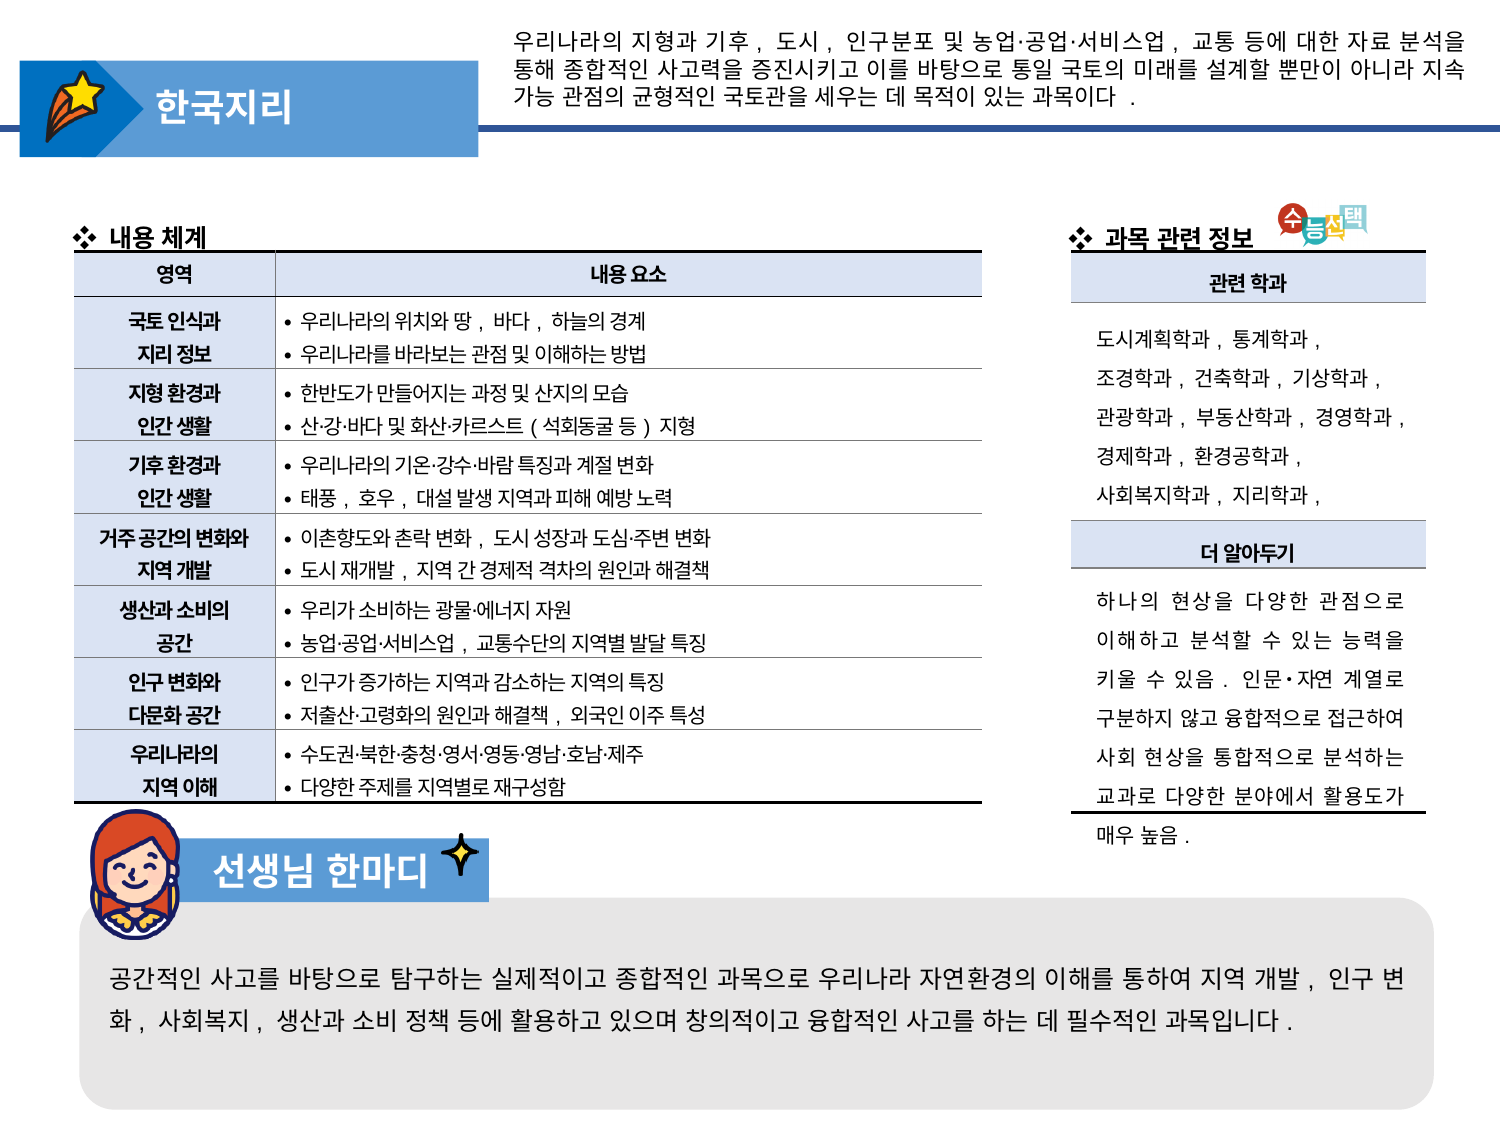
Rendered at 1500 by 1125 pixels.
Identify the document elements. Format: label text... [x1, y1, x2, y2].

table_header 관련 학과 [1071, 253, 1426, 302]
text_box 우리나라의 지형과 기후, 도시, 인구분포 및 농업⋅공업⋅서비스업, 교통 등에 대한 자료 분석을 통해 종합적인 사고력을 증진시키고 이를 바탕으로 통일 국토의 미래를 설계할 뿐만이 아니라 지속 가능 관점의 균형적인 국토관을 세우는 데 목적이 있는 과목이다 . [498, 20, 1481, 118]
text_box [19, 60, 479, 158]
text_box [441, 833, 479, 876]
table_cell 도시계획학과, 통계학과, 조경학과, 건축학과, 기상학과, 관광학과, 부동산학과, 경영학과, 경제학과, 환경공학과, 사회복지학과, 지리학과, 지리교육과 등 [1071, 303, 1426, 520]
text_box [44, 70, 105, 143]
picture [90, 809, 180, 940]
table_cell ∙인구가 증가하는 지역과 감소하는 지역의 특징 ∙저출산⋅고령화의 원인과 해결책, 외국인 이주 특성 [276, 658, 982, 729]
table_cell 생산과 소비의 공간 [74, 586, 275, 657]
table_cell 지형 환경과 인간 생활 [74, 369, 275, 440]
table_cell 국토 인식과 지리 정보 [74, 297, 275, 368]
text_box 선생님 한마디 [197, 840, 566, 901]
text_box [180, 837, 490, 903]
text_box [78, 896, 1435, 1111]
table_cell 더 알아두기 [1071, 521, 1426, 567]
table_header 내용 요소 [276, 253, 982, 296]
table_cell 거주 공간의 변화와 지역 개발 [74, 514, 275, 585]
table_cell ∙수도권⋅북한⋅충청⋅영서⋅영동⋅영남⋅호남⋅제주 ∙다양한 주제를 지역별로 재구성함 [276, 730, 982, 801]
table_header 영역 [74, 253, 275, 296]
table_cell ∙우리가 소비하는 광물⋅에너지 자원 ∙농업⋅공업⋅서비스업, 교통수단의 지역별 발달 특징 [276, 586, 982, 657]
table_cell ∙이촌향도와 촌락 변화, 도시 성장과 도심⋅주변 변화 ∙도시 재개발, 지역 간 경제적 격차의 원인과 해결책 [276, 514, 982, 585]
table_cell ∙우리나라의 기온⋅강수⋅바람 특징과 계절 변화 ∙태풍, 호우, 대설 발생 지역과 피해 예방 노력 [276, 441, 982, 513]
text_box 공간적인 사고를 바탕으로 탐구하는 실제적이고 종합적인 과목으로 우리나라 자연환경의 이해를 통하여 지역 개발, 인구 변화, 사회복지, 생산과 소비 정책 등에 활용하고 있으며 창의적이고 융합적인 사고를 하는 데 필수적인 과목입니다. [94, 943, 1421, 1043]
table_cell ∙우리나라의 위치와 땅, 바다, 하늘의 경계 ∙우리나라를 바라보는 관점 및 이해하는 방법 [276, 297, 982, 368]
text_box ❖ 내용 체계 [31, 191, 862, 260]
picture [1274, 199, 1370, 249]
table_cell ∙한반도가 만들어지는 과정 및 산지의 모습 ∙산⋅강⋅바다 및 화산⋅카르스트(석회동굴 등) 지형 [276, 369, 982, 440]
table_cell 하나의 현상을 다양한 관점으로 이해하고 분석할 수 있는 능력을 키울 수 있음. 인문･자연 계열로 구분하지 않고 융합적으로 접근하여 사회 현상을 통합적으로 분석하는 교과로 다양한 분야에서 활용도가 매우 높음. [1071, 569, 1426, 811]
table_cell 기후 환경과 인간 생활 [74, 441, 275, 513]
table_cell 우리나라의 지역 이해 [74, 730, 275, 801]
table_cell 인구 변화와 다문화 공간 [74, 658, 275, 729]
text_box ❖ 과목 관련 정보 [1046, 191, 1463, 261]
